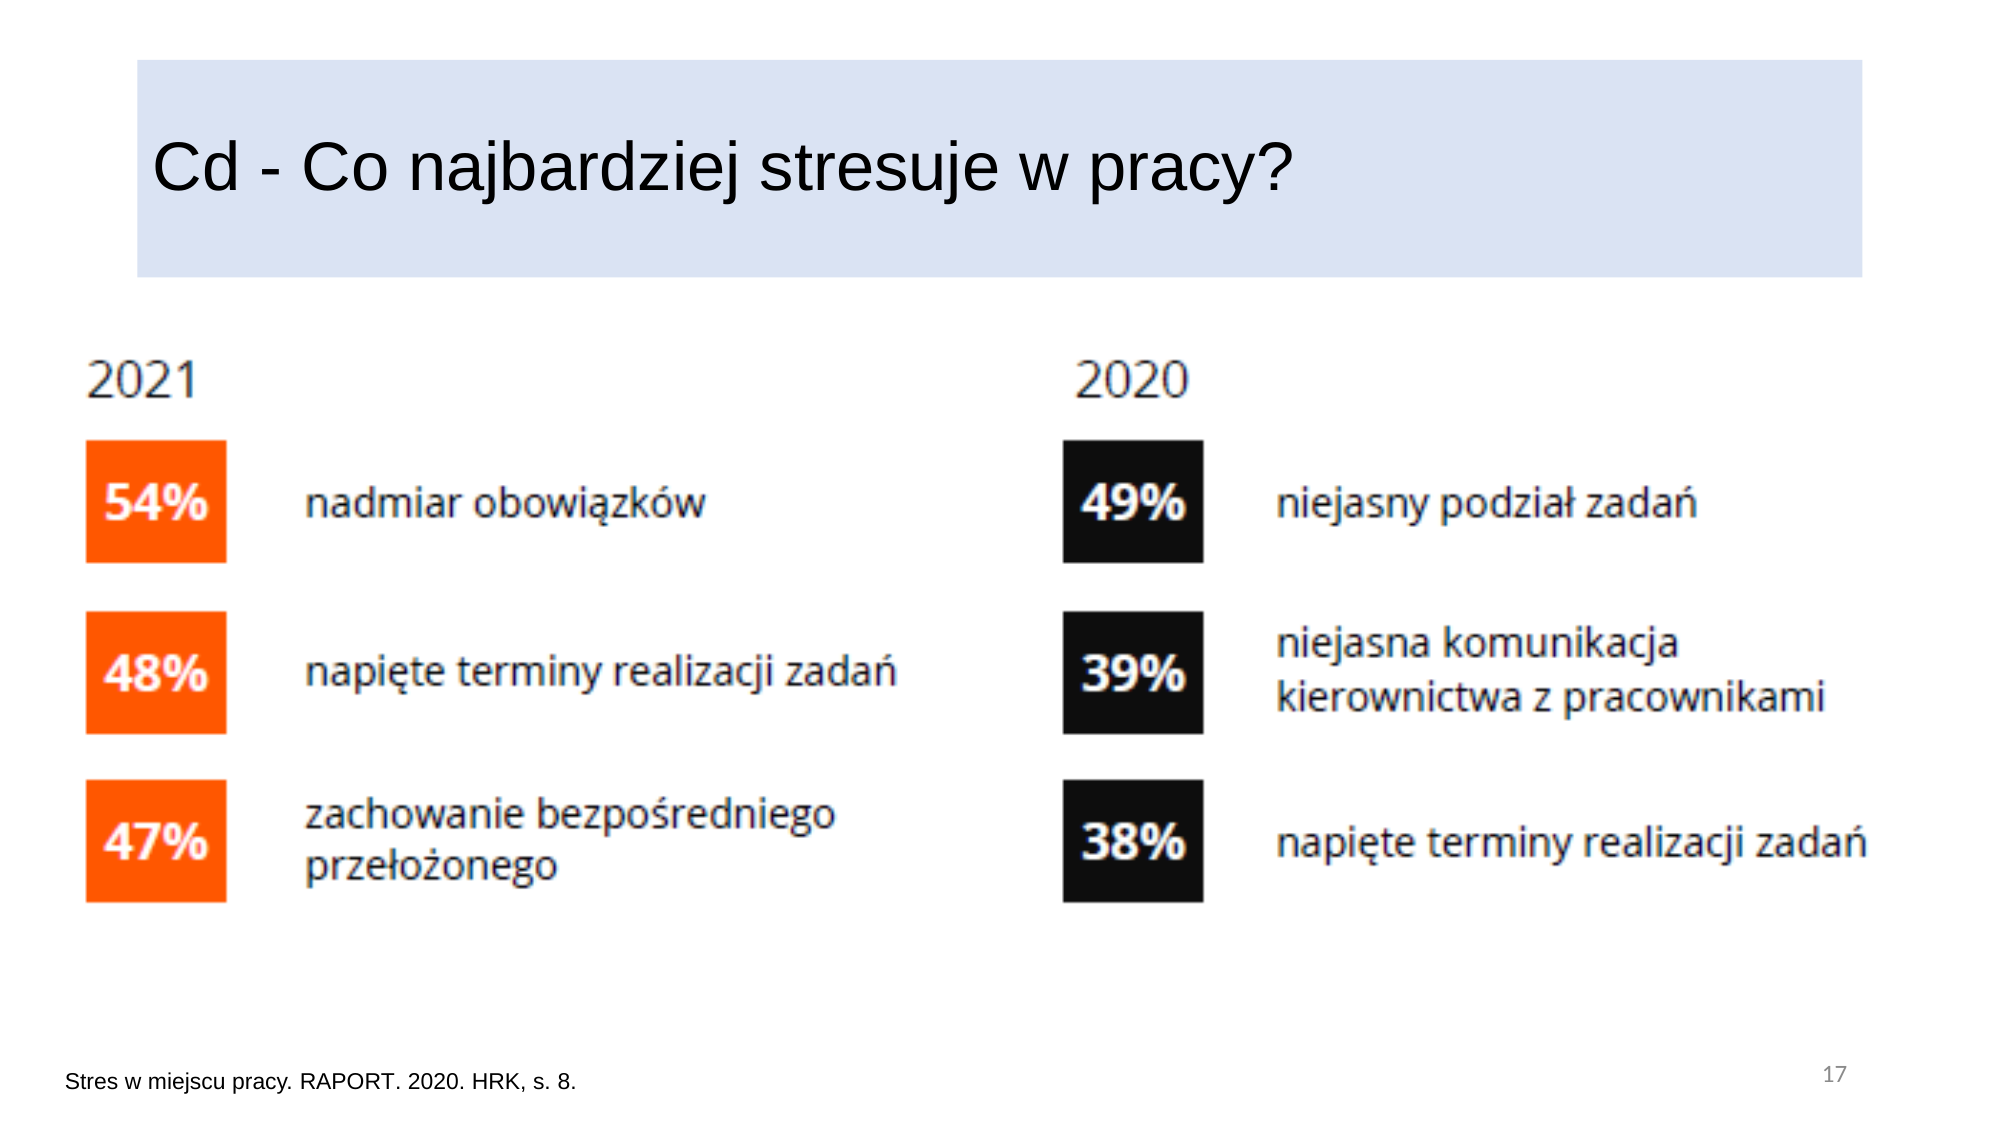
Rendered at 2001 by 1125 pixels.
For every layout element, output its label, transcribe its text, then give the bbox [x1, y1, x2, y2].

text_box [67, 330, 1933, 946]
text_box Stres w miejscu pracy. RAPORT. 2020. HRK, s. 8. [50, 1059, 1051, 1102]
title Cd - Co najbardziej stresuje w pracy? [137, 59, 1863, 278]
picture [67, 330, 1935, 949]
slide_number 17 [1412, 1042, 1863, 1103]
